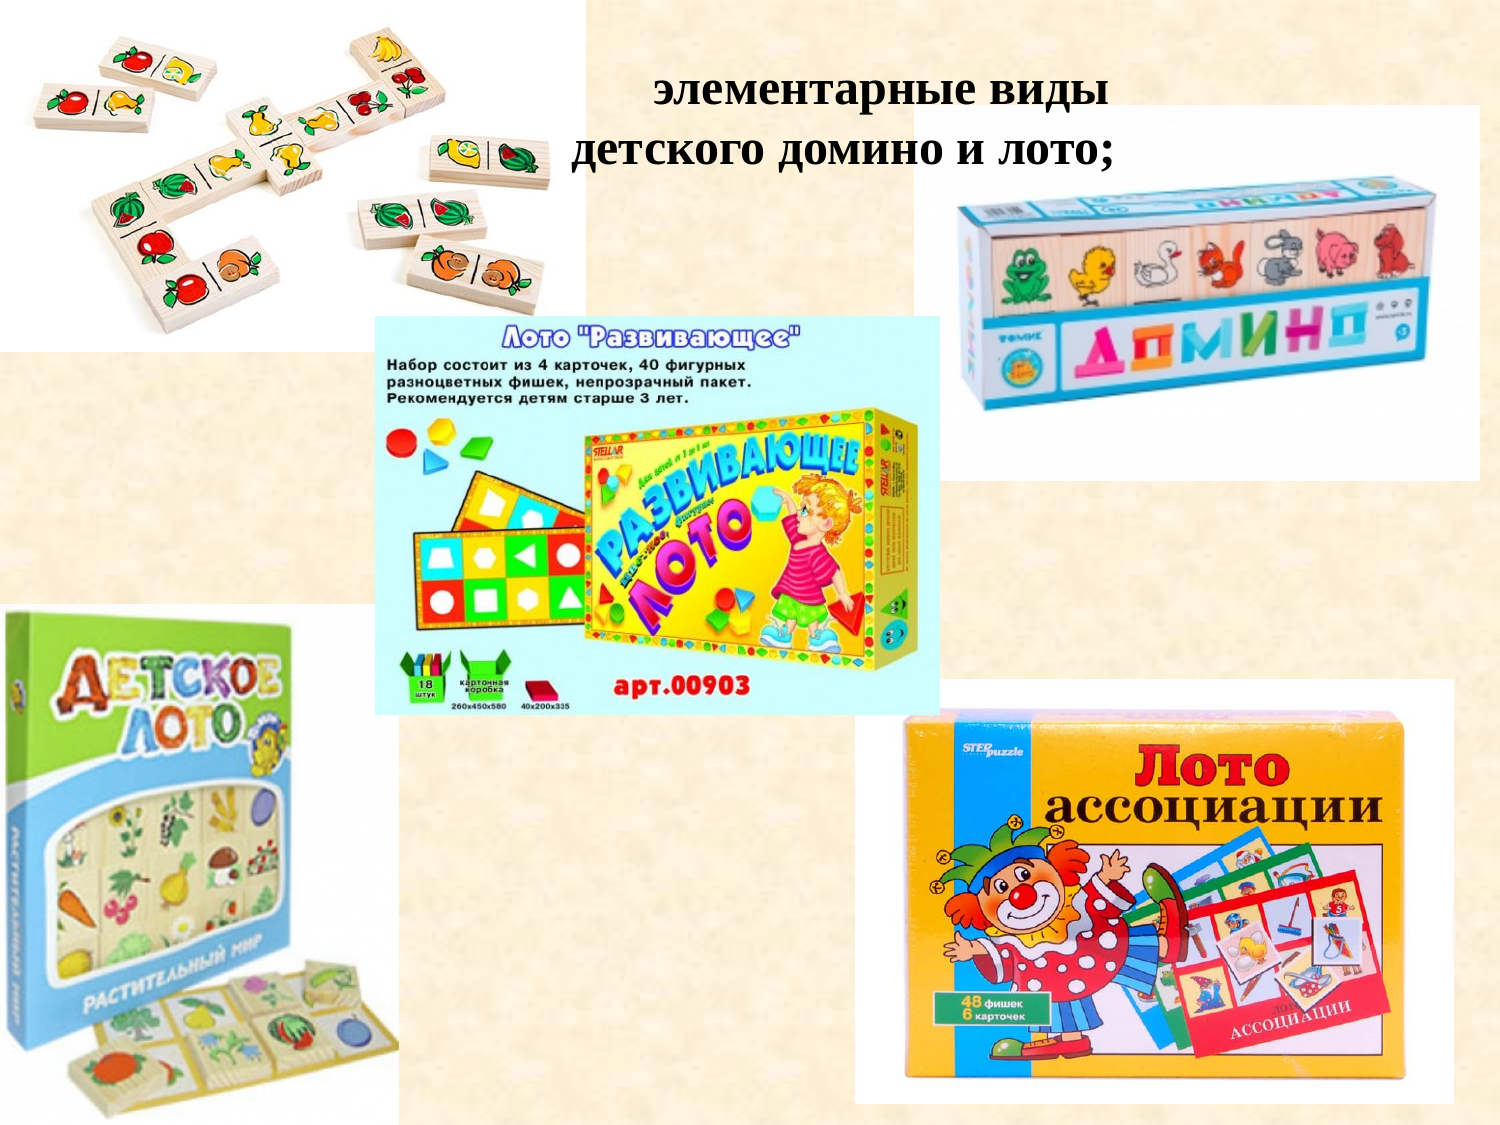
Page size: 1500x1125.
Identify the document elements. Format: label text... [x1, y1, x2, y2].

text_box элементарные виды детского домино и лото; [590, 46, 1149, 182]
picture [0, 0, 1500, 1125]
